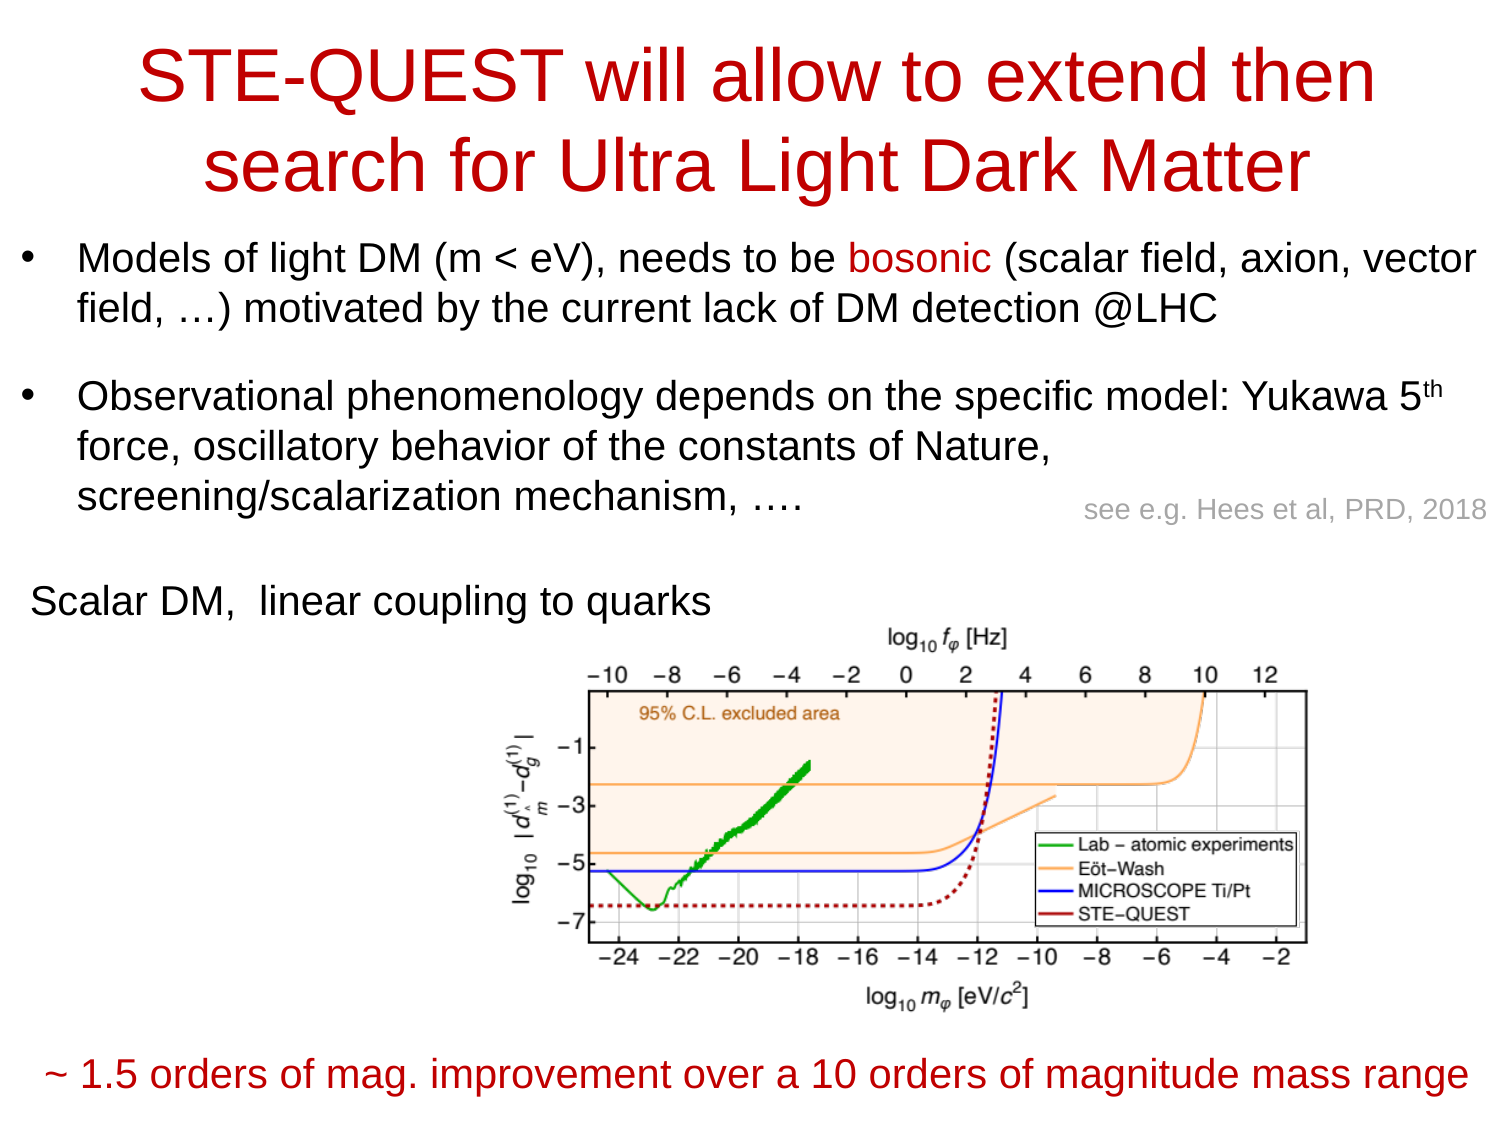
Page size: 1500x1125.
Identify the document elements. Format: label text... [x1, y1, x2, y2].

text_box see e.g. Hees et al, PRD, 2018 [1068, 482, 1500, 533]
text_box ~ 1.5 orders of mag. improvement over a 10 orders of magnitude mass range [14, 1029, 1500, 1115]
text_box STE-QUEST will allow to extend then search for Ultra Light Dark Matter [82, 104, 1433, 215]
text_box Models of light DM (m < eV), needs to be bosonic (scalar field, axion, vector field, …) motivated by the current lack of DM detection @LHC Observational phenomenology depends on the specific model: Yukawa 5th force, oscillatory behavior of the constants of Nature, screening/scalarization mechanism, …. [5, 223, 1495, 527]
text_box Scalar DM, linear coupling to quarks [15, 566, 756, 632]
picture [501, 597, 1322, 1035]
